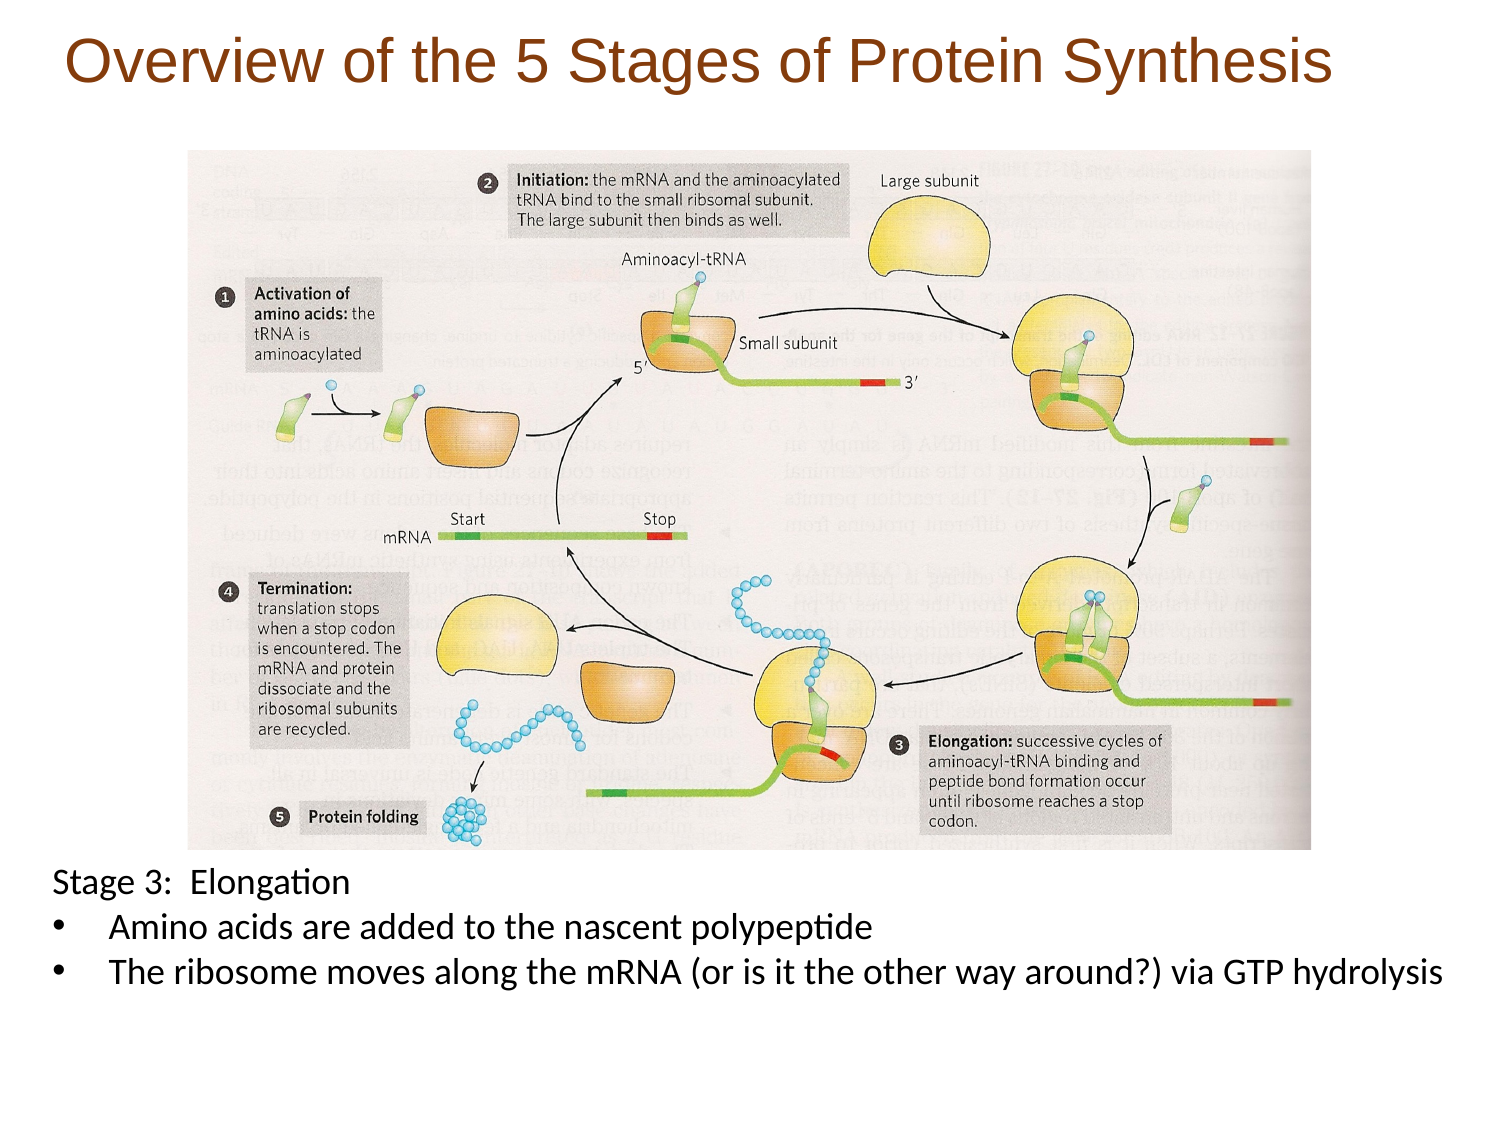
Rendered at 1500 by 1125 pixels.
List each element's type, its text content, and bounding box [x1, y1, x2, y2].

picture [187, 149, 1312, 851]
text_box Stage 3: Elongation Amino acids are added to the nascent polypeptide The ribosome moves along the mRNA (or is it the other way around?) via GTP hydrolysis [37, 849, 1463, 1000]
text_box Overview of the 5 Stages of Protein Synthesis [50, 12, 1500, 103]
